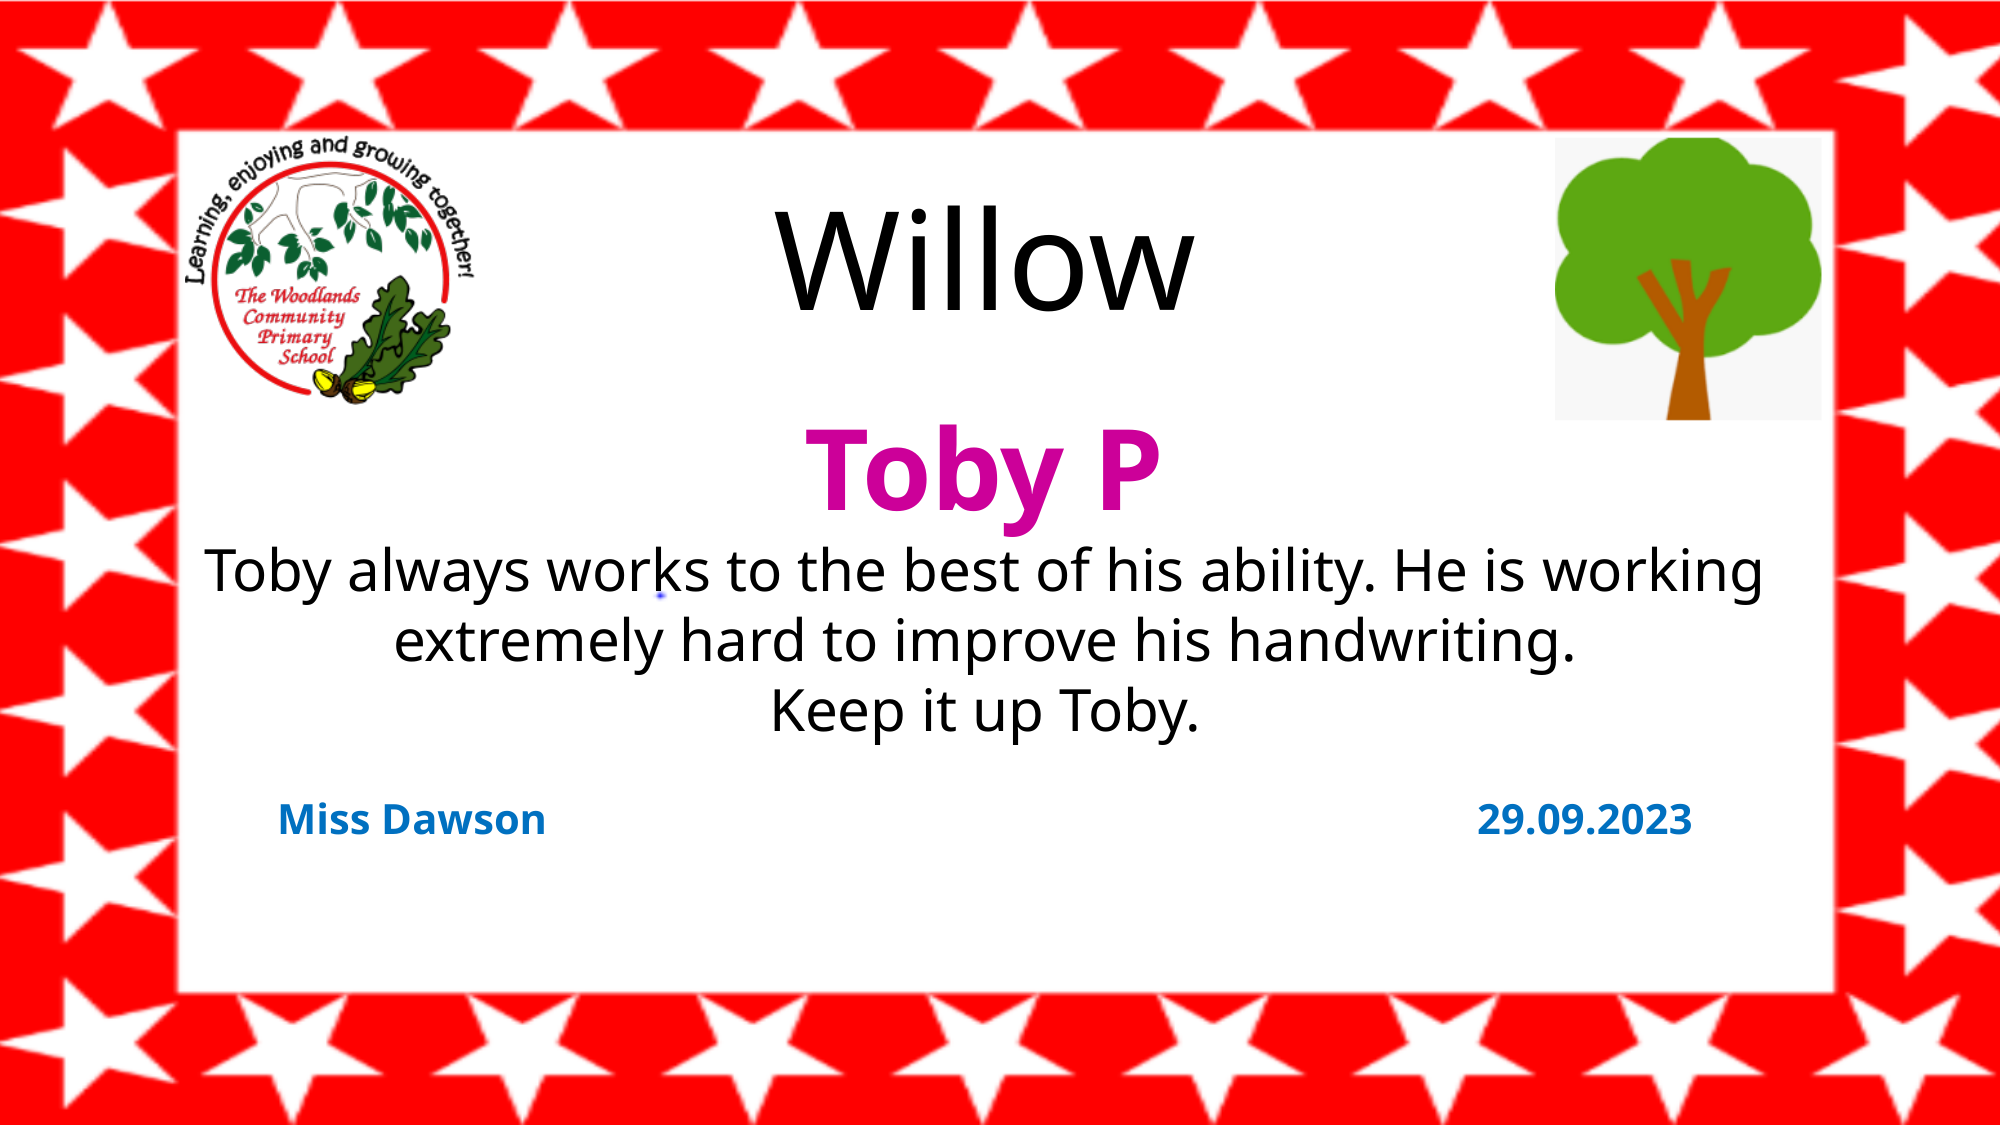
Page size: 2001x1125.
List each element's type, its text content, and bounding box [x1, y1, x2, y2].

text_box Willow Toby P Toby always works to the best of his ability. He is working extremely hard to improve his handwriting. Keep it up Toby. Miss Dawson 29.09.2023 [185, 405, 437, 911]
text_box Willow Toby P Toby always works to the best of his ability. He is working extremely hard to improve his handwriting. Keep it up Toby. Miss Dawson 29.09.2023 [1563, 422, 1785, 911]
picture [0, 0, 2000, 1125]
